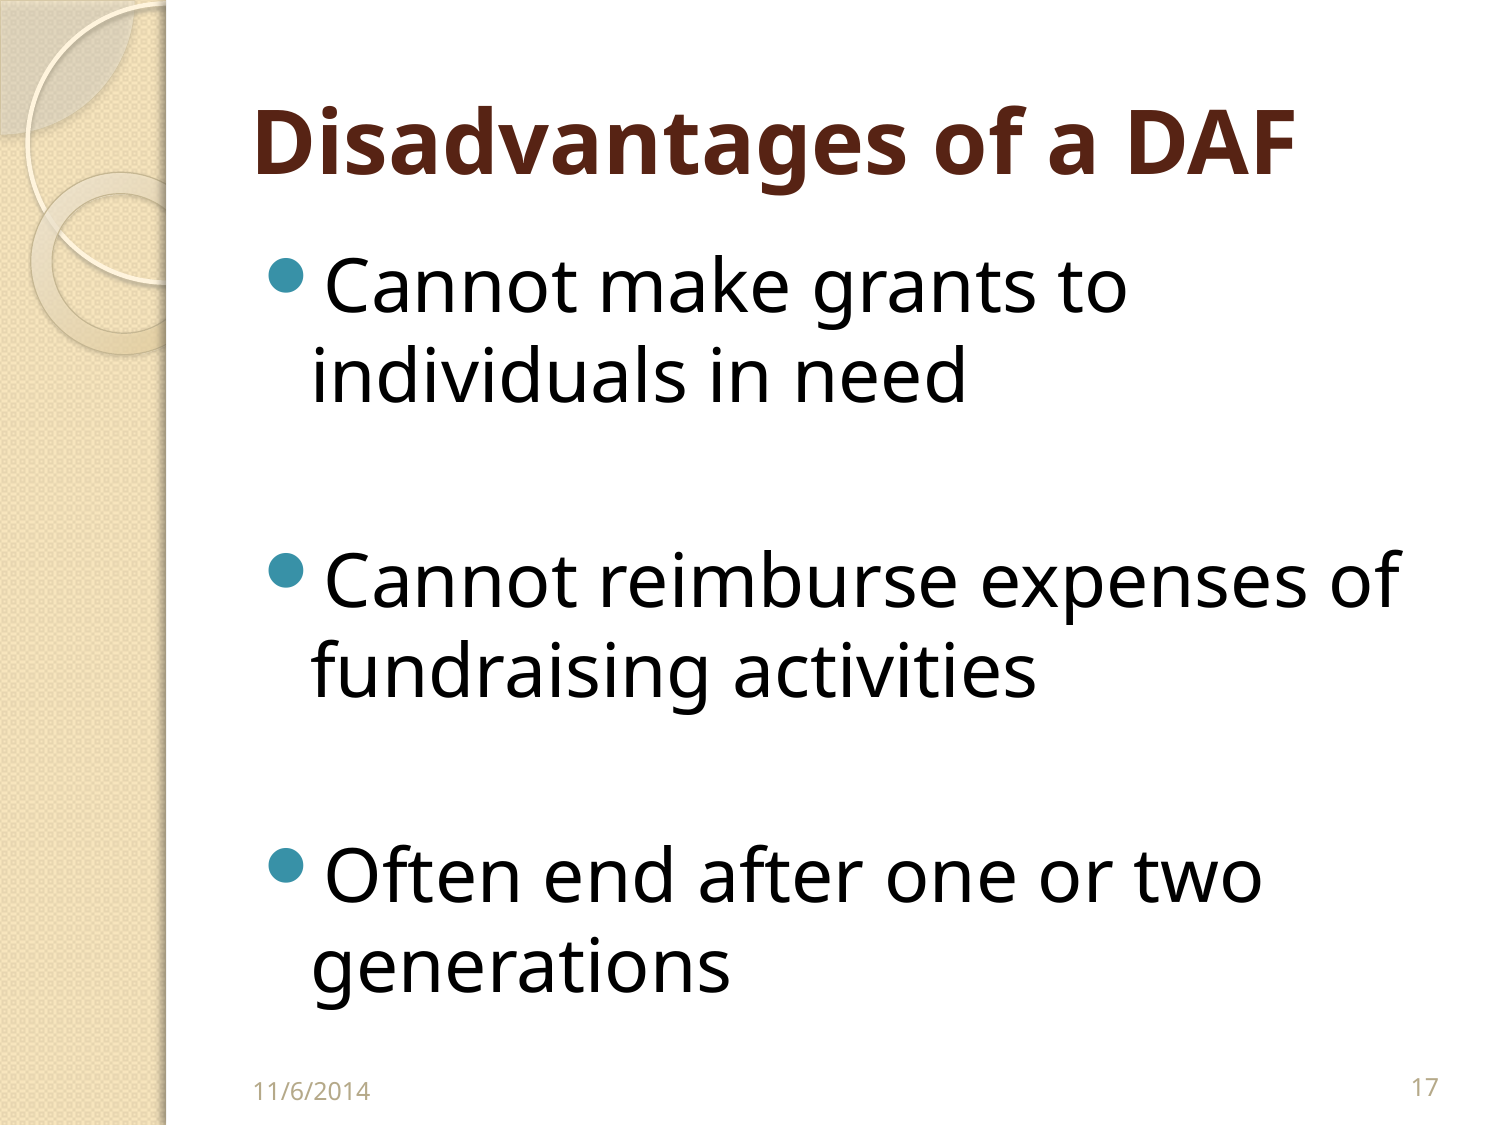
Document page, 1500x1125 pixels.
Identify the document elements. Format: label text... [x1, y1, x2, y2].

slide_number 17 [1387, 1034, 1463, 1113]
list Cannot make grants to individuals in need Cannot reimburse expenses of fundraising activities Often end after one or two generations [235, 230, 1466, 1125]
title Disadvantages of a DAF [235, 45, 1466, 230]
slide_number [237, 1034, 588, 1113]
